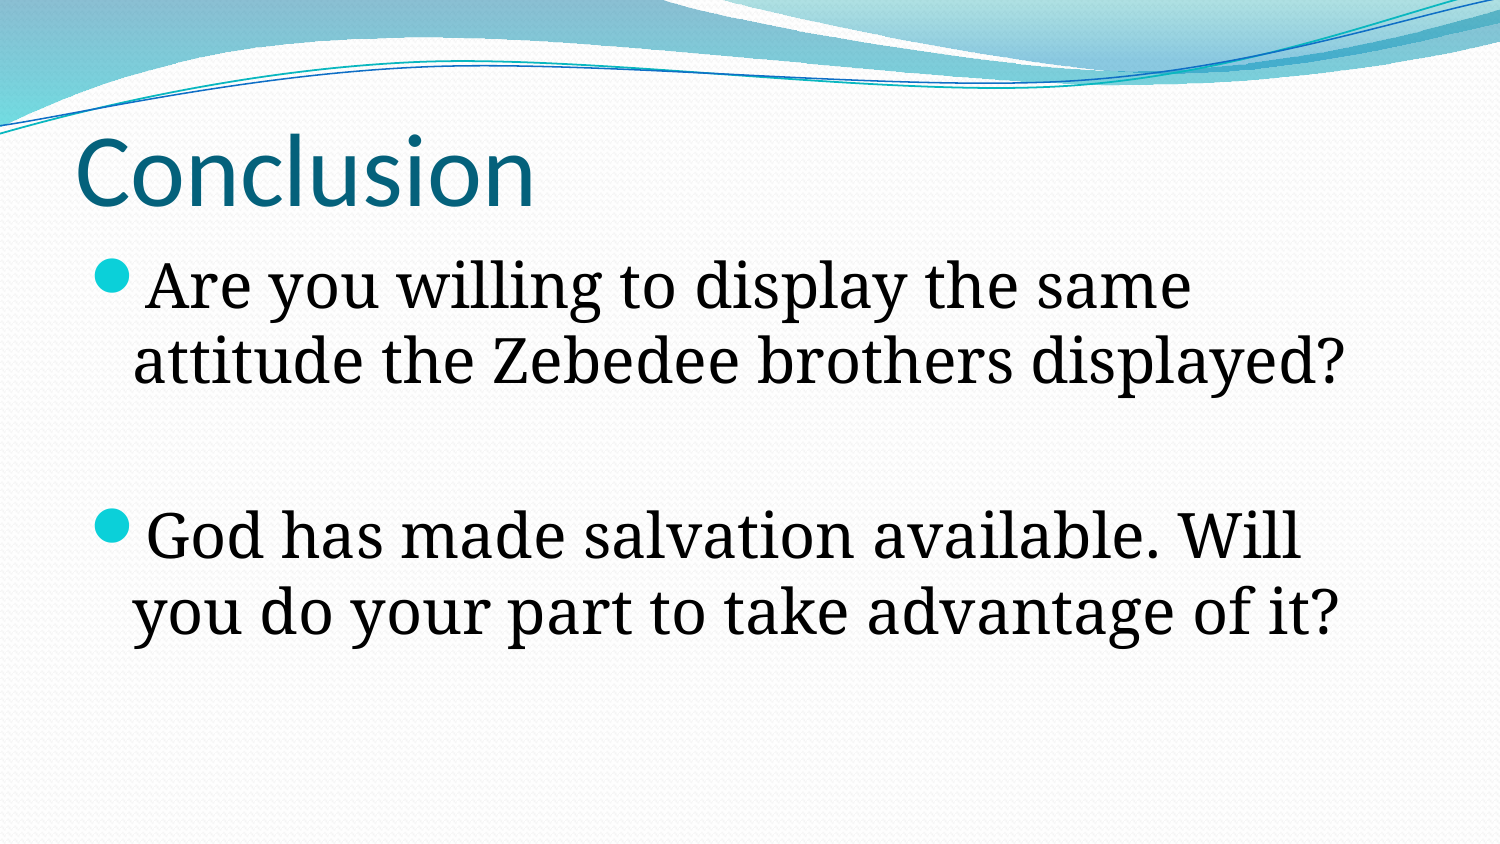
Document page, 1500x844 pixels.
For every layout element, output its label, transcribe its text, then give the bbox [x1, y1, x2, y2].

list Are you willing to display the same attitude the Zebedee brothers displayed? God has made salvation available. Will you do your part to take advantage of it? [75, 238, 1425, 779]
title Conclusion [75, 86, 1425, 228]
